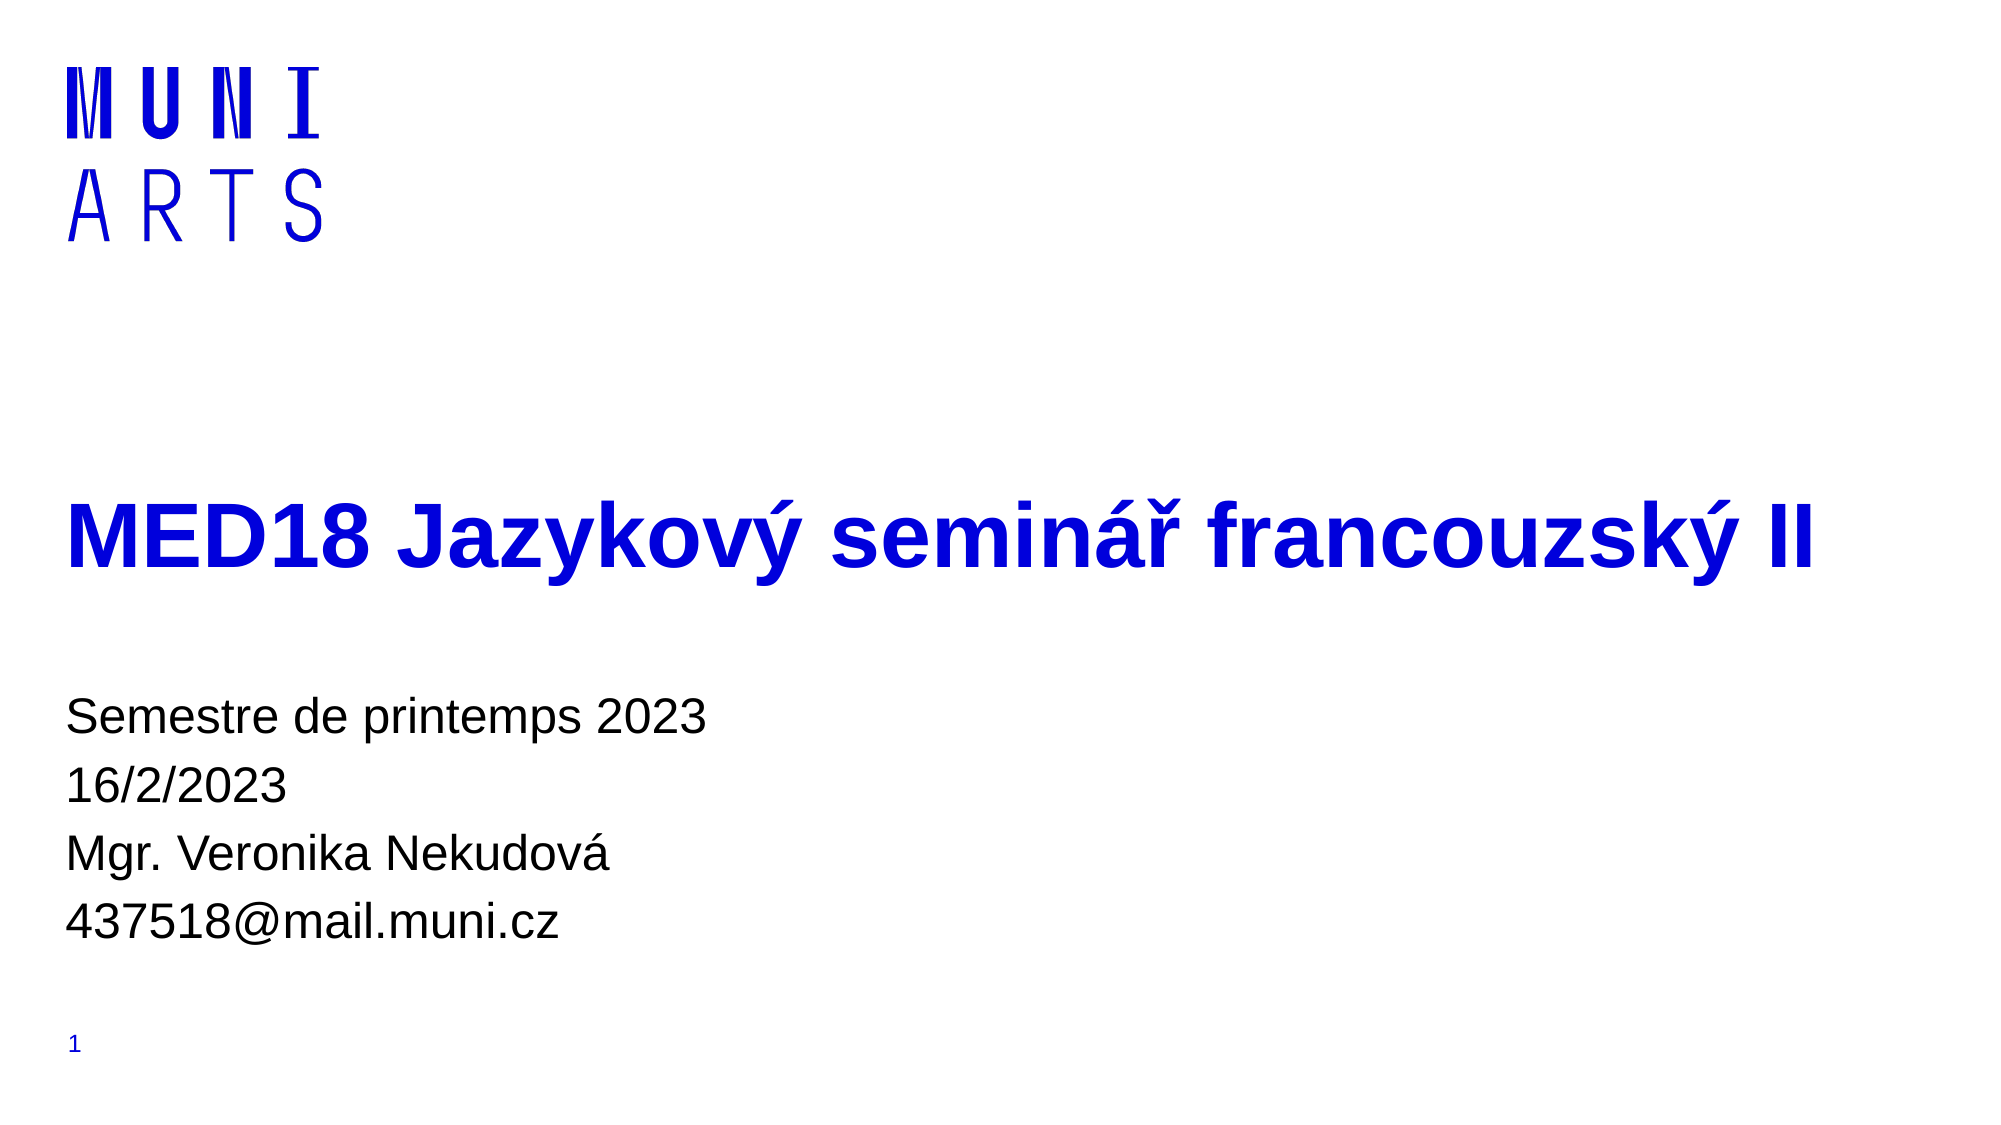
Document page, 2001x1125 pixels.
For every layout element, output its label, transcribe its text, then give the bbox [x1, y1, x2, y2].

subtitle Semestre de printemps 2023 16/2/2023 Mgr. Veronika Nekudová 437518@mail.muni.cz [65, 675, 1930, 830]
title MED18 Jazykový seminář francouzský II [65, 475, 1930, 668]
picture [67, 67, 322, 242]
slide_number ‹#› [67, 1021, 110, 1063]
